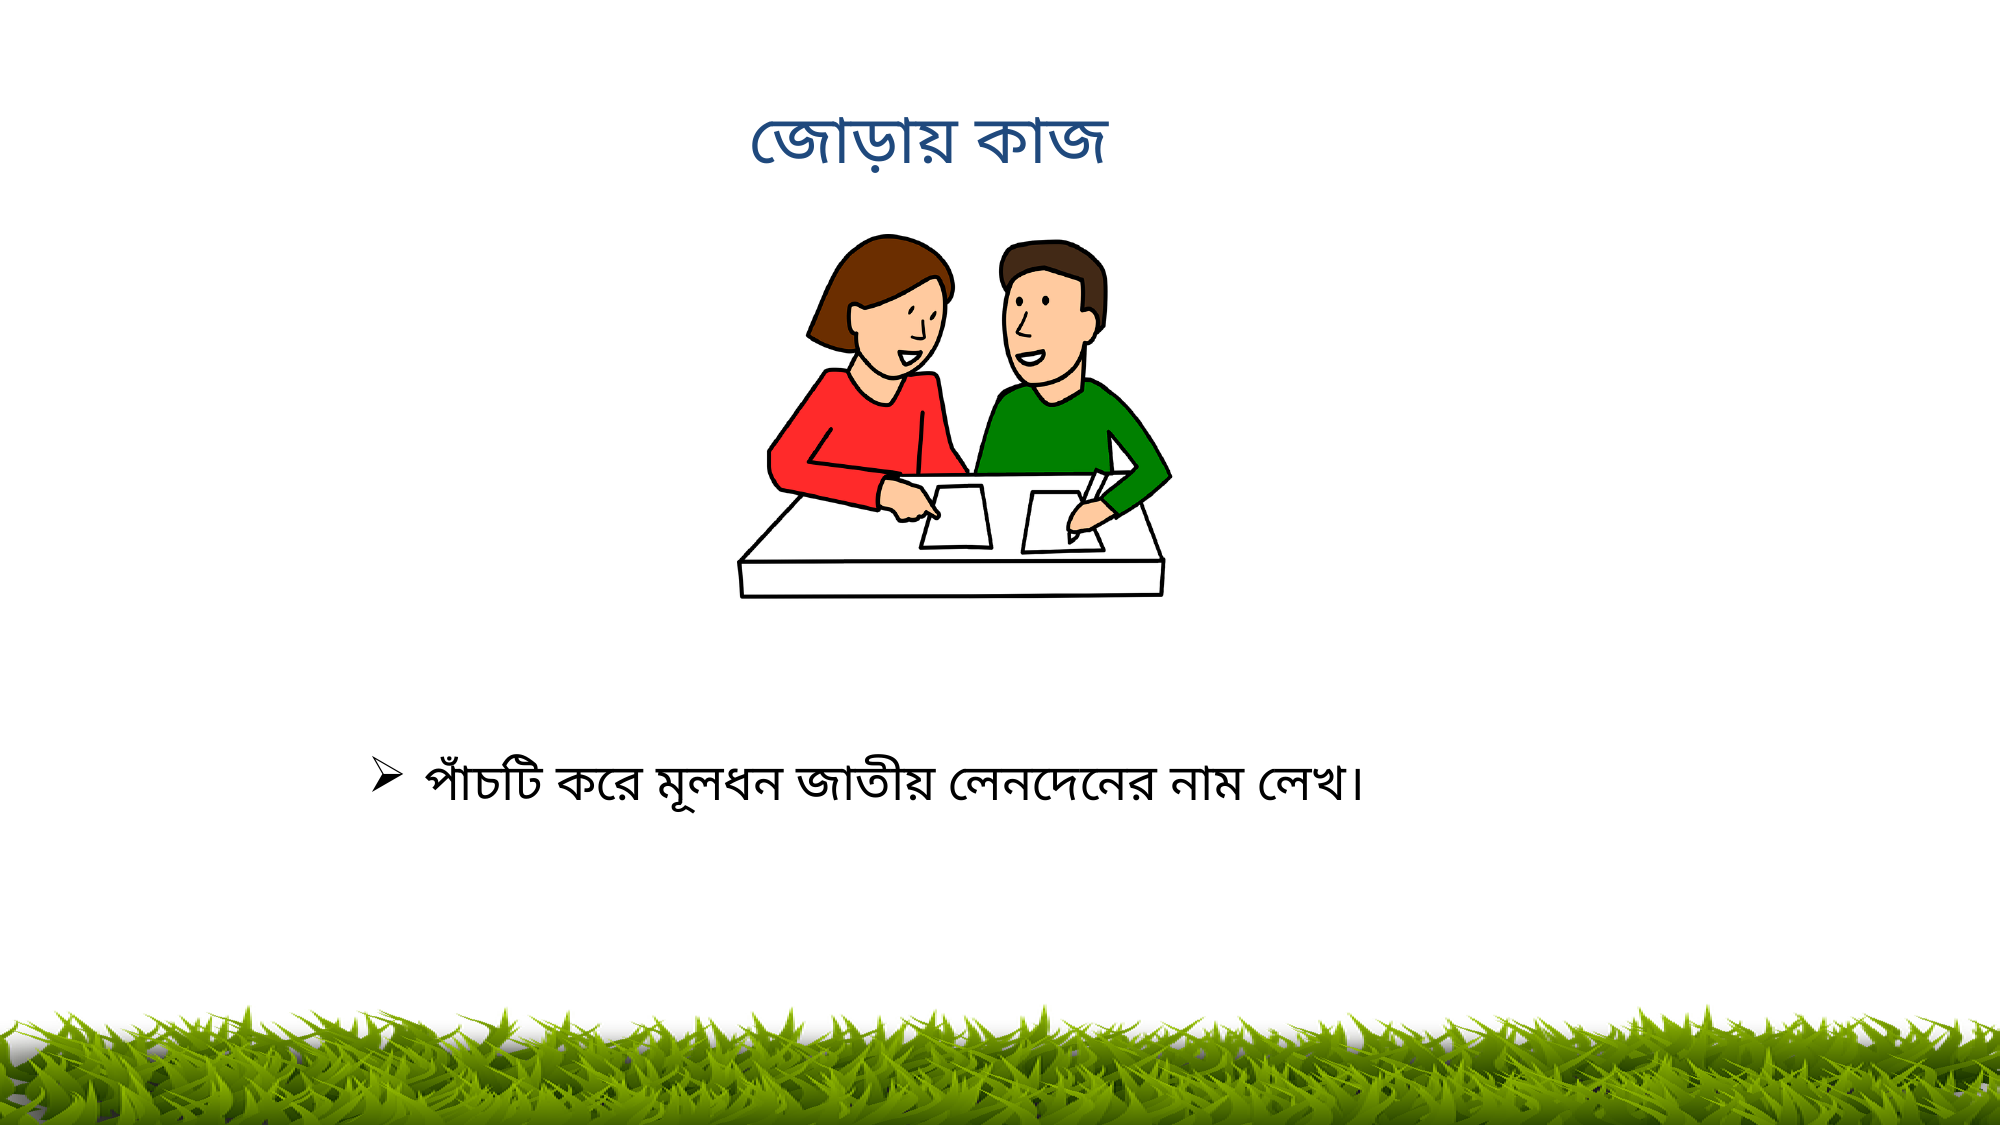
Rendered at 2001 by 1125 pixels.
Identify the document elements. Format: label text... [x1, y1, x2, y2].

picture [0, 961, 2000, 1125]
text_box পাঁচটি করে মূলধন জাতীয় লেনদেনের নাম লেখ। [353, 743, 1560, 818]
text_box জোড়ায় কাজ [637, 89, 1238, 185]
picture [737, 234, 1176, 601]
